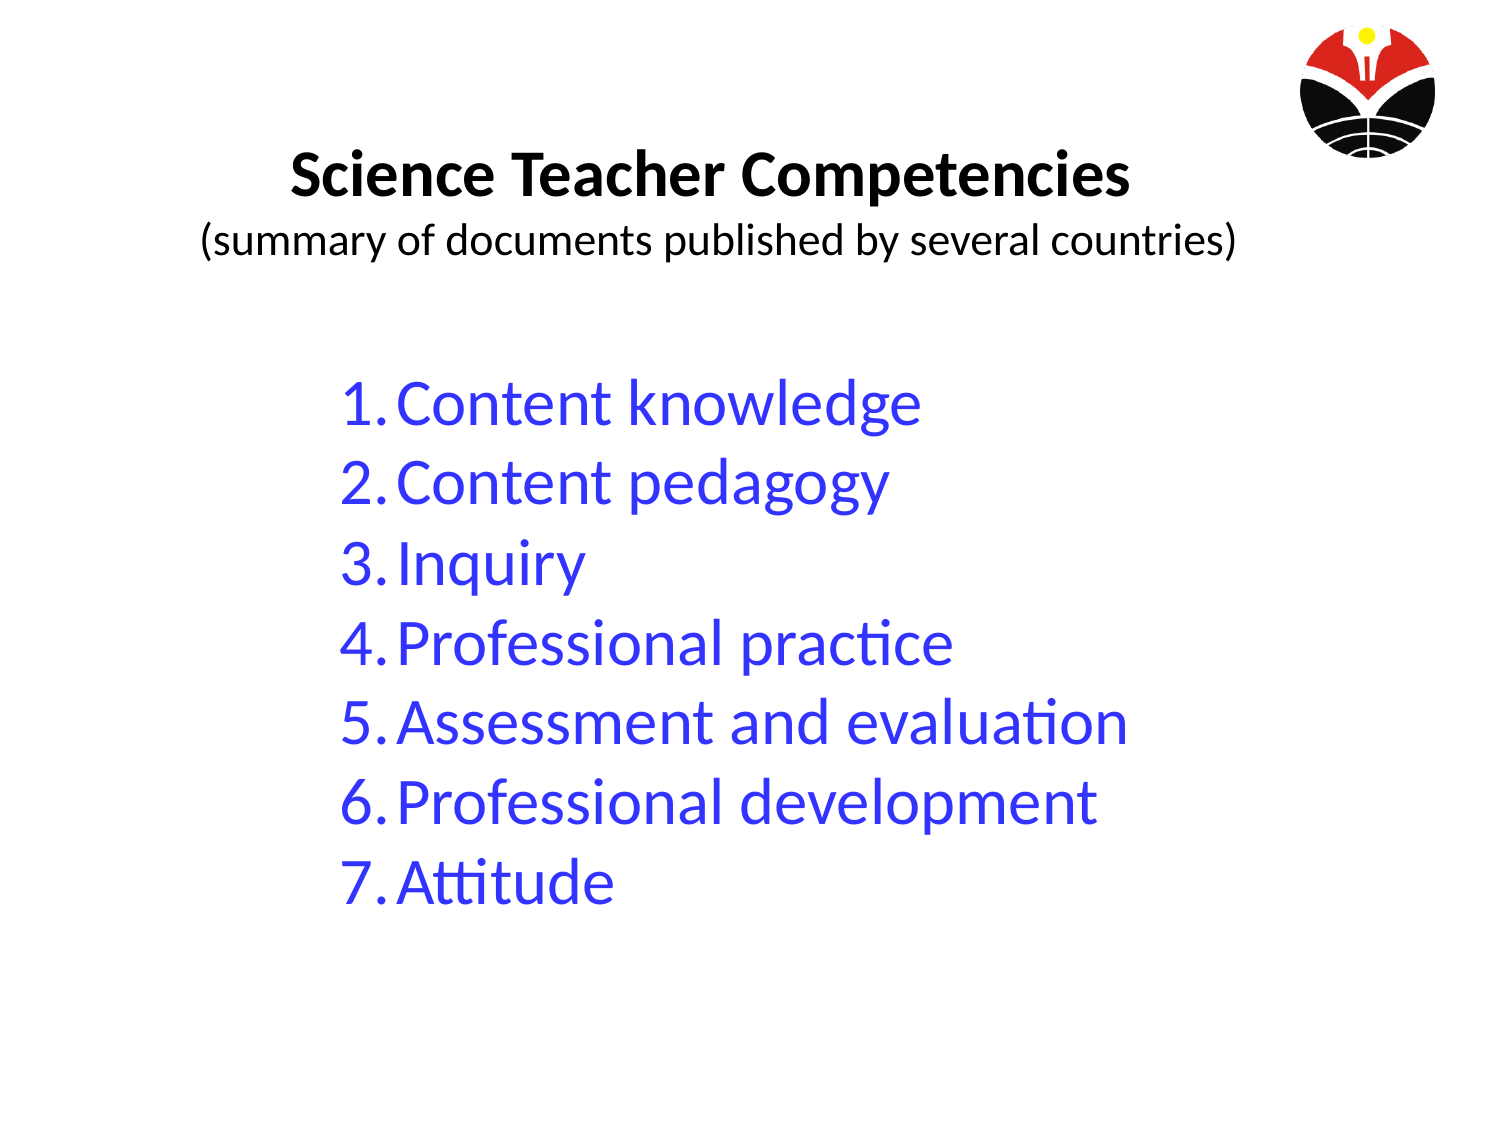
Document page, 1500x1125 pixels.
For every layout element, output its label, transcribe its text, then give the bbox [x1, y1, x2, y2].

picture [1299, 24, 1435, 158]
title Science Teacher Competencies (summary of documents published by several countries) [24, 112, 1413, 282]
text_box Content knowledge Content pedagogy Inquiry Professional practice Assessment and evaluation Professional development Attitude [324, 351, 1334, 1006]
